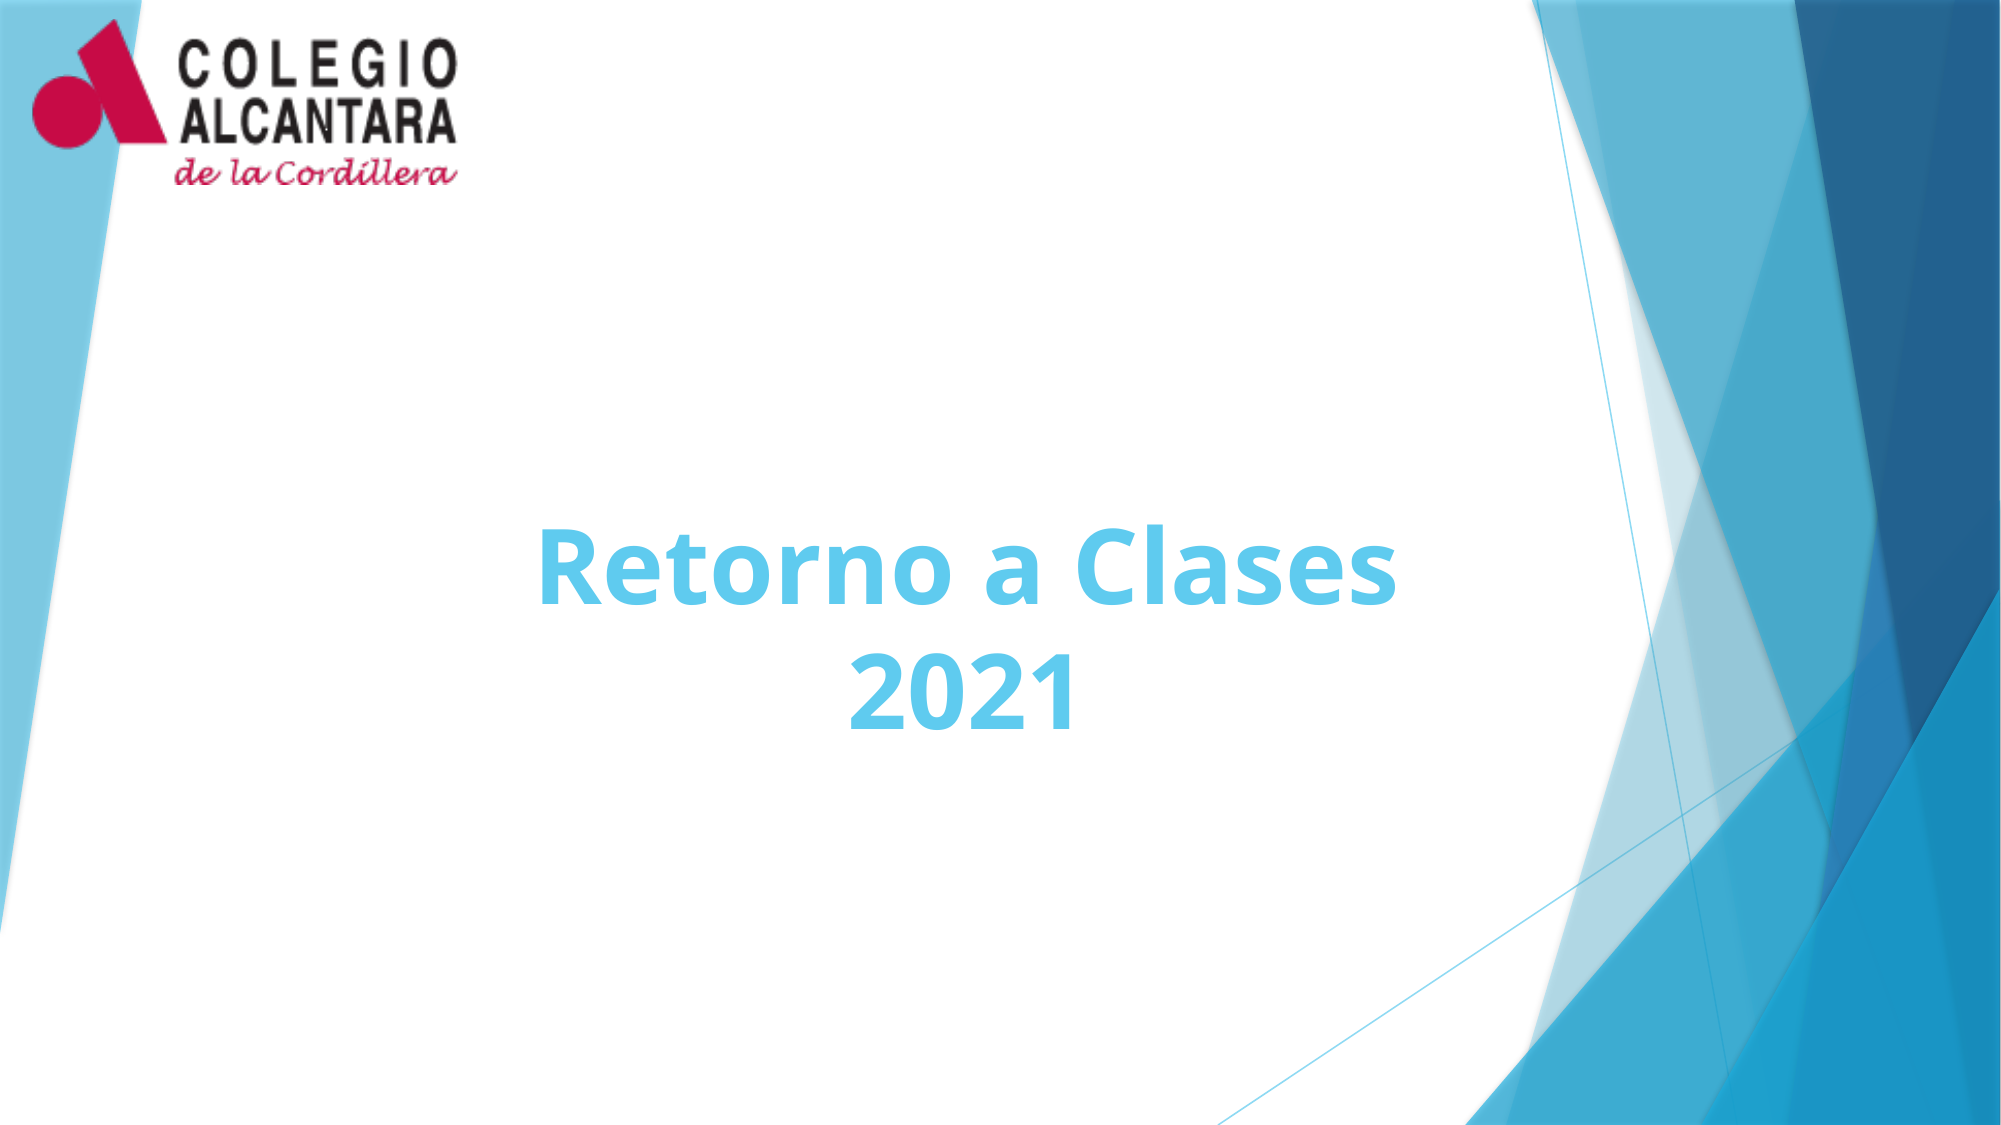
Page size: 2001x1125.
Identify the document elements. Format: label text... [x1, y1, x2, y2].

title Retorno a Clases 2021 [245, 366, 1689, 759]
picture [28, 19, 462, 185]
